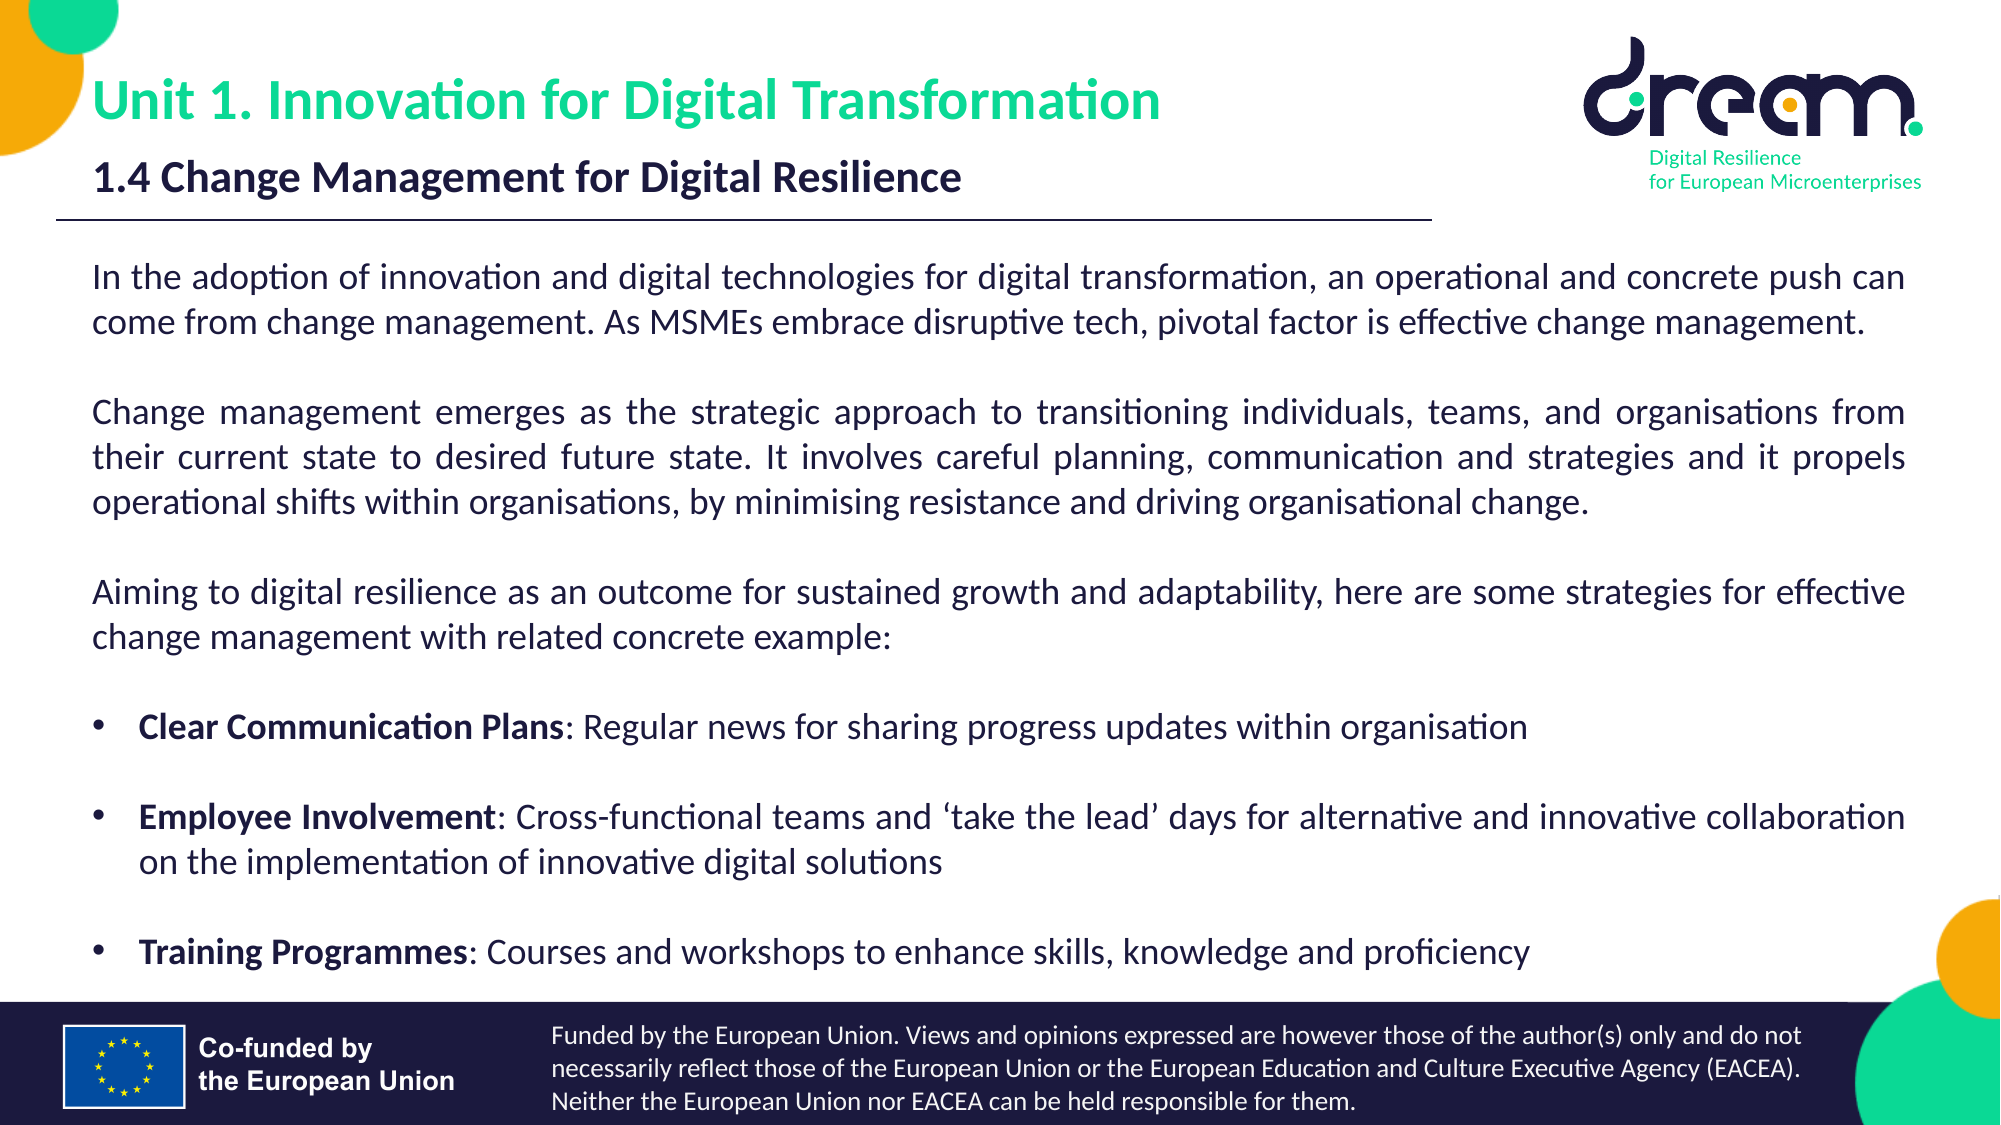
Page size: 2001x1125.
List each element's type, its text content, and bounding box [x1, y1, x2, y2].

picture [1847, 895, 2000, 1125]
list Unit 1. Innovation for Digital Transformation 1.4 Change Management for Digital Resilience [77, 74, 1575, 210]
text_box In the adoption of innovation and digital technologies for digital transformation, an operational and concrete push can come from change management. As MSMEs embrace disruptive tech, pivotal factor is effective change management. Change management emerges as the strategic approach to transitioning individuals, teams, and organisations from their current state to desired future state. It involves careful planning, communication and strategies and it propels operational shifts within organisations, by minimising resistance and driving organisational change. Aiming to digital resilience as an outcome for sustained growth and adaptability, here are some strategies for effective change management with related concrete example: Clear Communication Plans: Regular news for sharing progress updates within organisation Employee Involvement: Cross-functional teams and ‘take the lead’ days for alternative and innovative collaboration on the implementation of innovative digital solutions Training Programmes: Courses and workshops to enhance skills, knowledge and proficiency [77, 244, 1923, 979]
picture [1583, 28, 1923, 200]
picture [0, 0, 155, 175]
picture [56, 1022, 480, 1112]
